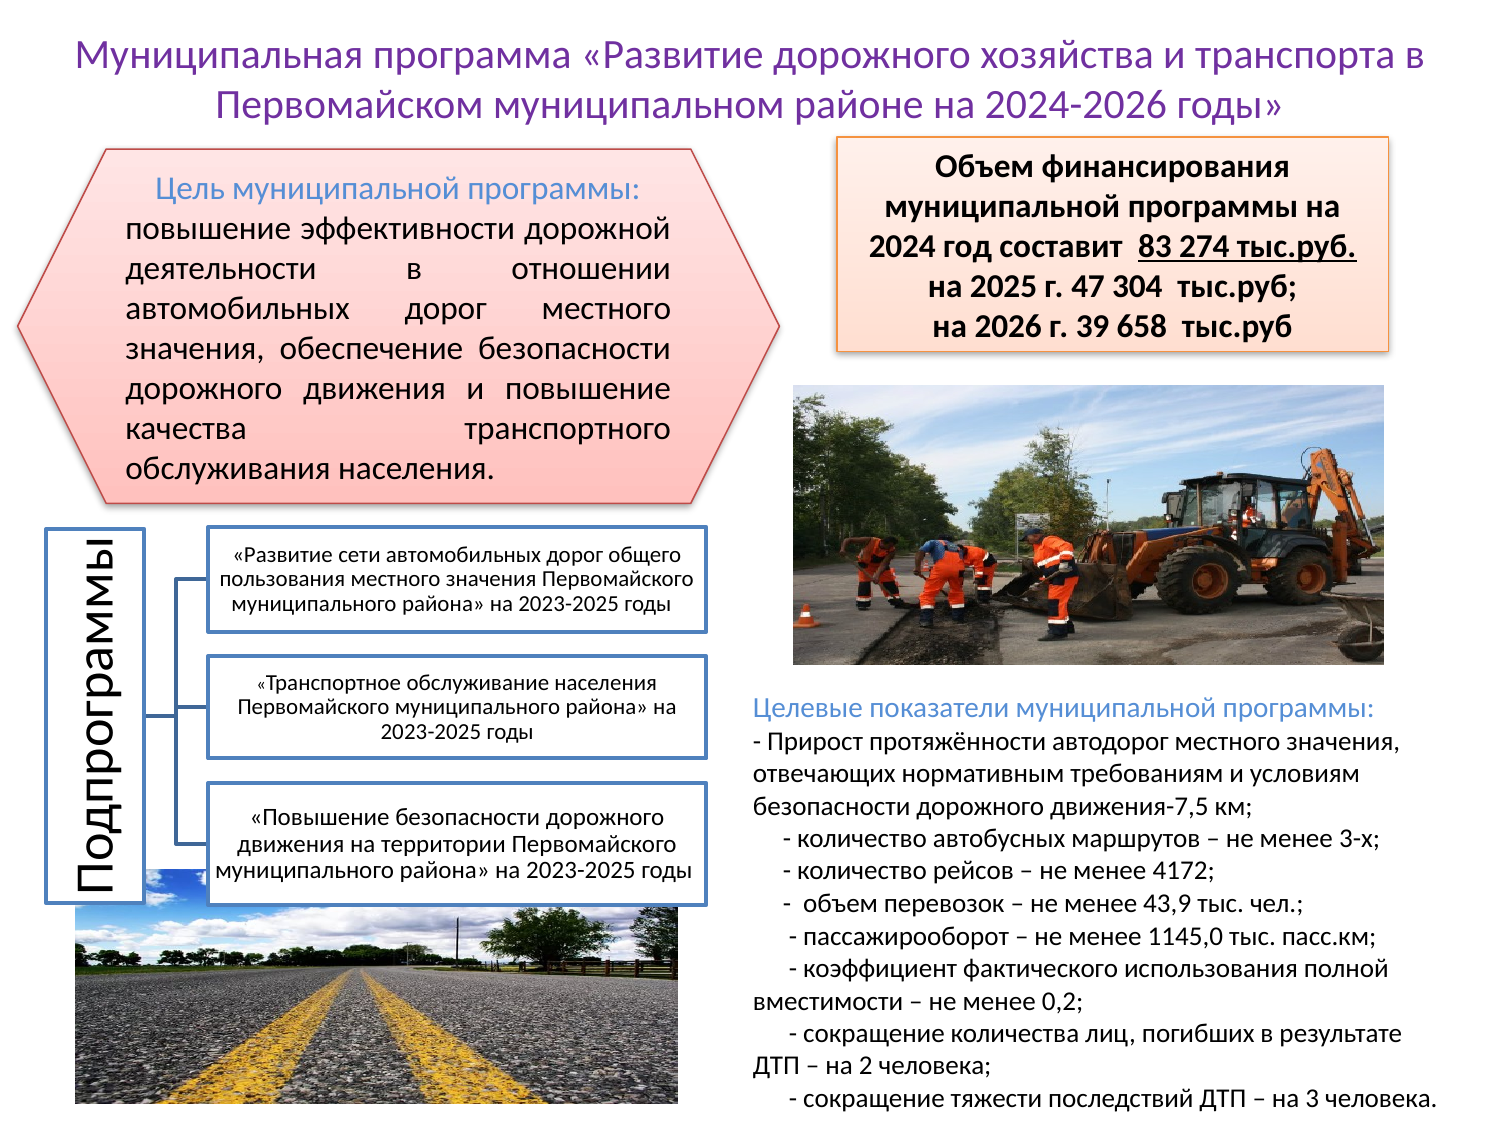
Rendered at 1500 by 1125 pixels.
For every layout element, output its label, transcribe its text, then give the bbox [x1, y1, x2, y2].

text_box Объем финансирования муниципальной программы на 2024 год составит 83 274 тыс.руб. на 2025 г. 47 304 тыс.руб; на 2026 г. 39 658 тыс.руб [836, 136, 1389, 352]
text_box Цель муниципальной программы: повышение эффективности дорожной деятельности в отношении автомобильных дорог местного значения, обеспечение безопасности дорожного движения и повышение качества транспортного обслуживания населения. [16, 148, 781, 456]
title Муниципальная программа «Развитие дорожного хозяйства и транспорта в Первомайском муниципальном районе на 2024-2026 годы» [41, 19, 1459, 135]
picture [74, 975, 678, 1105]
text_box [0, 457, 849, 975]
text_box Целевые показатели муниципальной программы: - Прирост протяжённости автодорог местного значения, отвечающих нормативным требованиям и условиям безопасности дорожного движения-7,5 км; - количество автобусных маршрутов – не менее 3-х; - количество рейсов – не менее 4172; - объем перевозок – не менее 43,9 тыс. чел.; - пассажирооборот – не менее 1145,0 тыс. пасс.км; - коэффициент фактического использования полной вместимости – не менее 0,2; - сокращение количества лиц, погибших в результате ДТП – на 2 человека; - сокращение тяжести последствий ДТП – на 3 человека. [736, 697, 1470, 1103]
picture [793, 385, 1385, 665]
